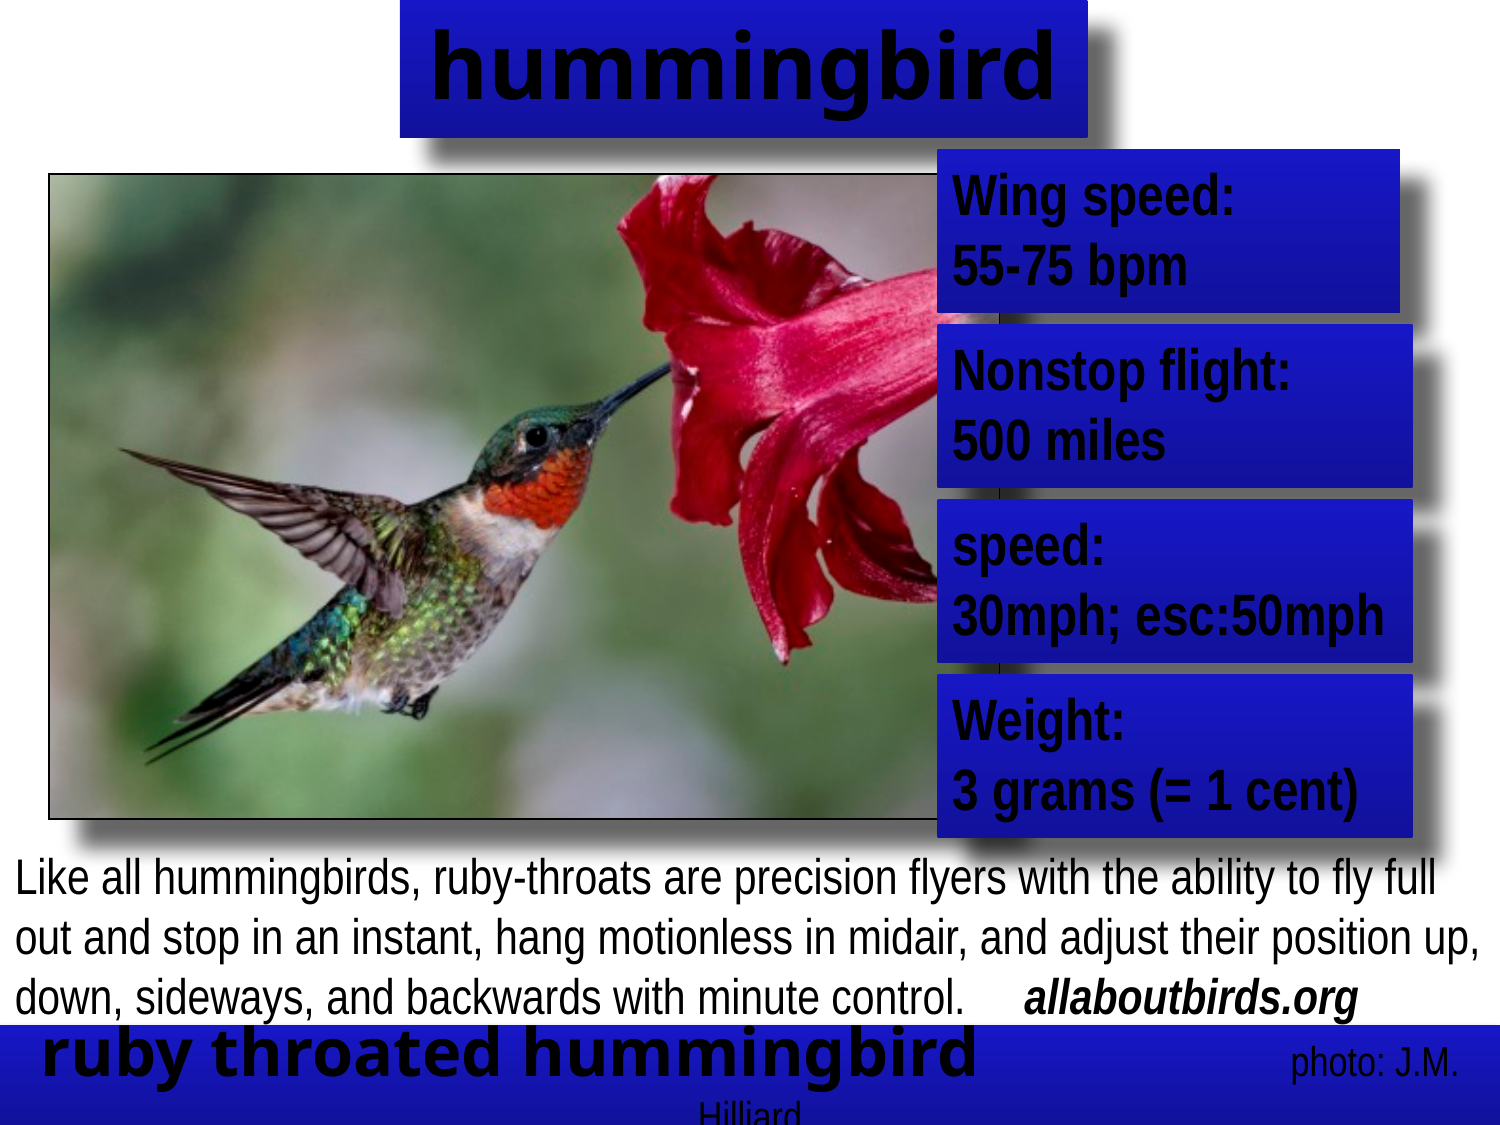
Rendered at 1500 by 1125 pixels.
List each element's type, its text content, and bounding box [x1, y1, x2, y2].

picture [49, 174, 999, 819]
text_box hummingbird [399, 0, 1088, 138]
text_box speed: 30mph; esc:50mph [1003, 499, 1413, 663]
title ruby throated hummingbird photo: J.M. Hilliard [0, 1033, 1500, 1125]
text_box Weight: 3 grams (= 1 cent) [937, 674, 1413, 838]
text_box Nonstop flight: 500 miles [1003, 324, 1413, 488]
text_box Like all hummingbirds, ruby-throats are precision flyers with the ability to fly full out and stop in an instant, hang motionless in midair, and adjust their position up, down, sideways, and backwards with minute control. allaboutbirds.org [0, 837, 1500, 1033]
text_box Wing speed: 55-75 bpm [937, 149, 1400, 313]
